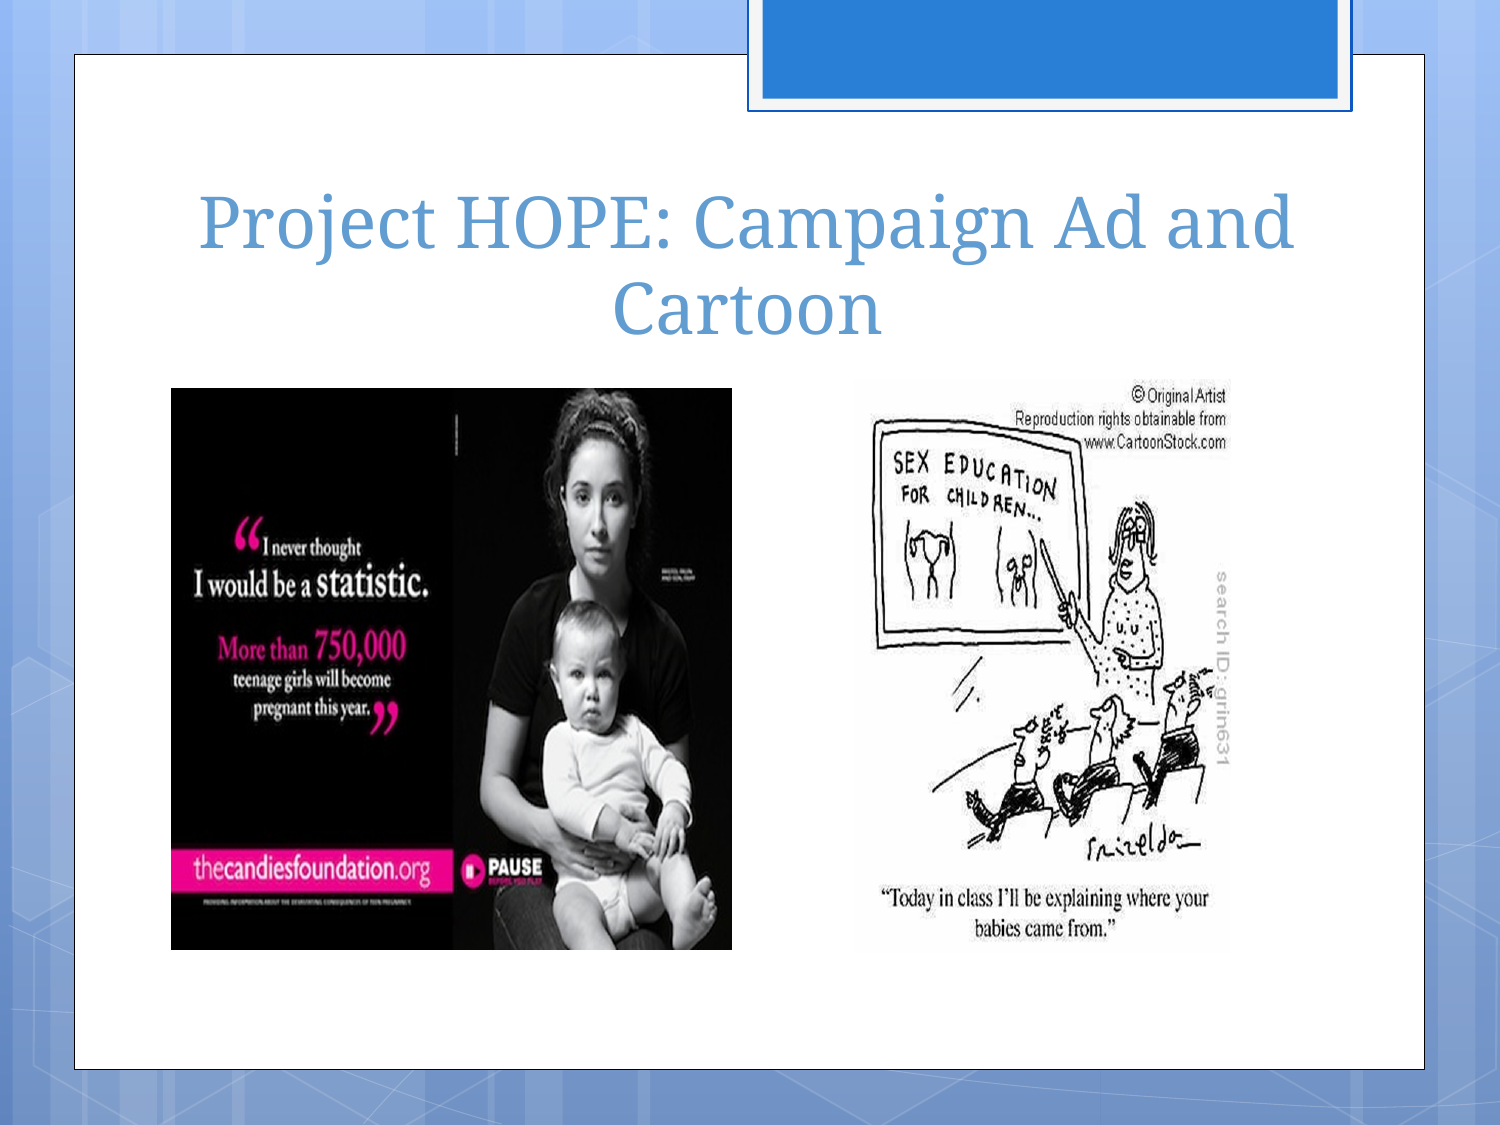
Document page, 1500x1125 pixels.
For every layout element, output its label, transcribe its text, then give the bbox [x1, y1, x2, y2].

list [170, 388, 733, 951]
title Project HOPE: Campaign Ad and Cartoon [171, 168, 1324, 357]
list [854, 379, 1231, 953]
